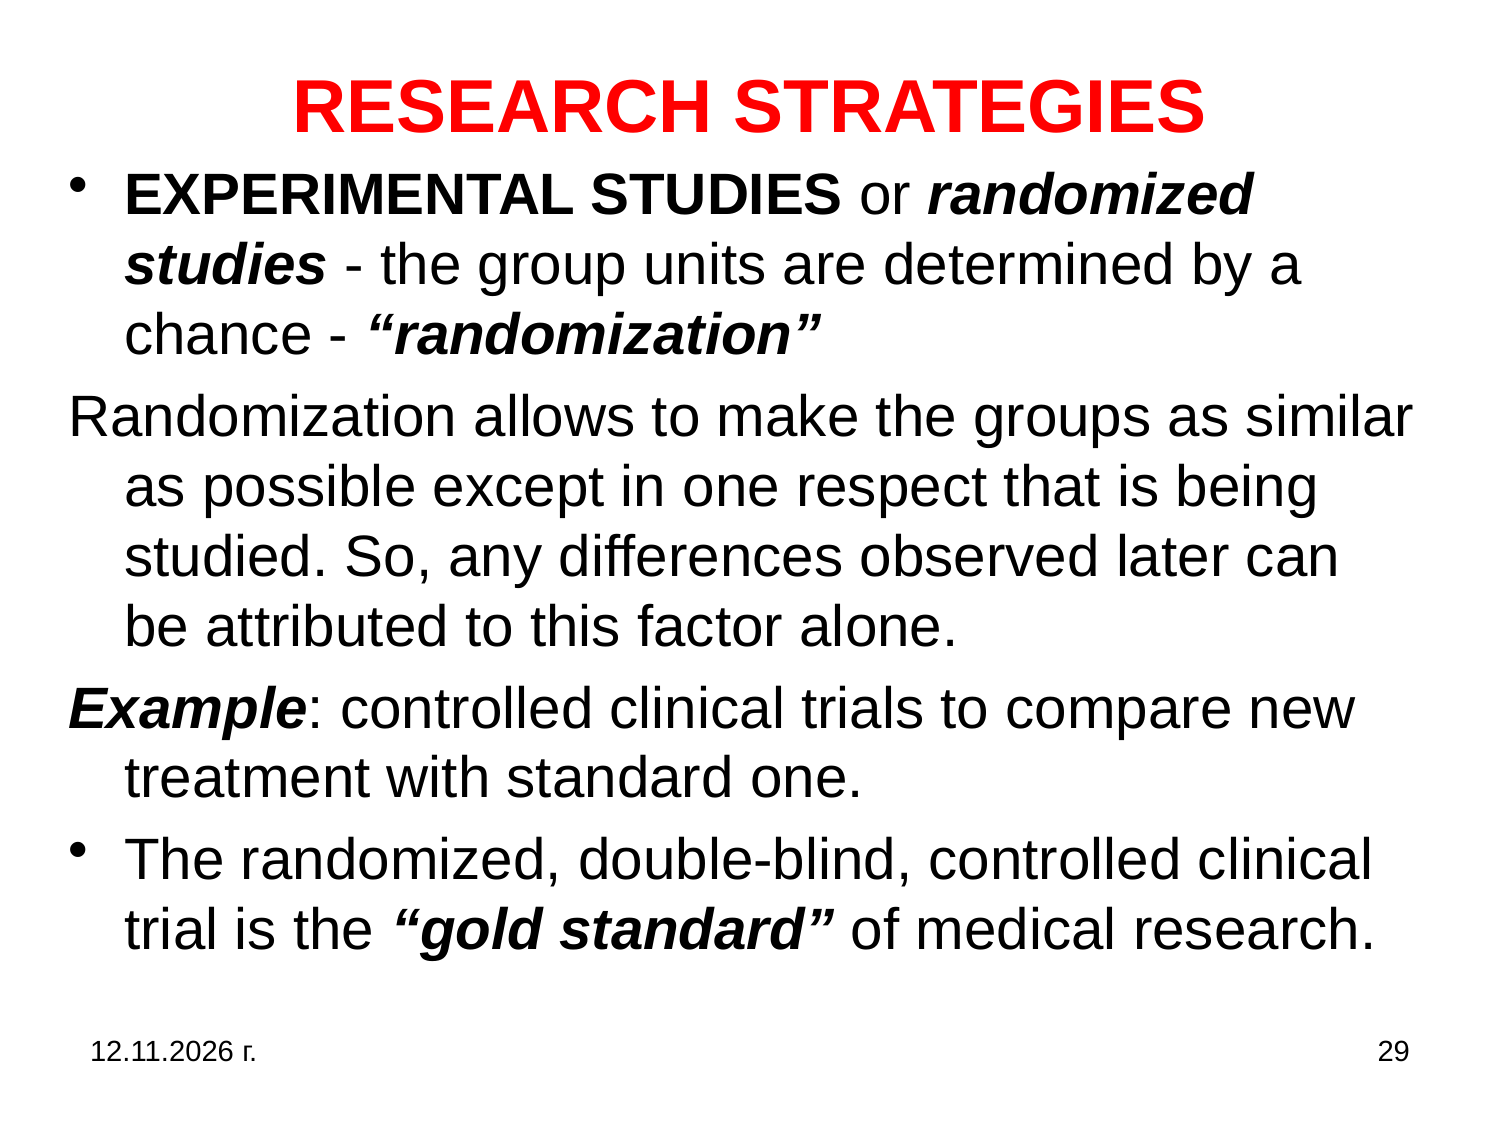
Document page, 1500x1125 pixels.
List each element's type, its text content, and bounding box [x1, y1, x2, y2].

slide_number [75, 1024, 425, 1103]
slide_number 29 [1074, 1024, 1425, 1103]
title RESEARCH STRATEGIES [75, 45, 1425, 148]
list EXPERIMENTAL STUDIES or randomized studies - the group units are determined by a chance - “randomization” Randomization allows to make the groups as similar as possible except in one respect that is being studied. So, any differences observed later can be attributed to this factor alone. Example: controlled clinical trials to compare new treatment with standard one. The randomized, double-blind, controlled clinical trial is the “gold standard” of medical research. [53, 148, 1436, 976]
